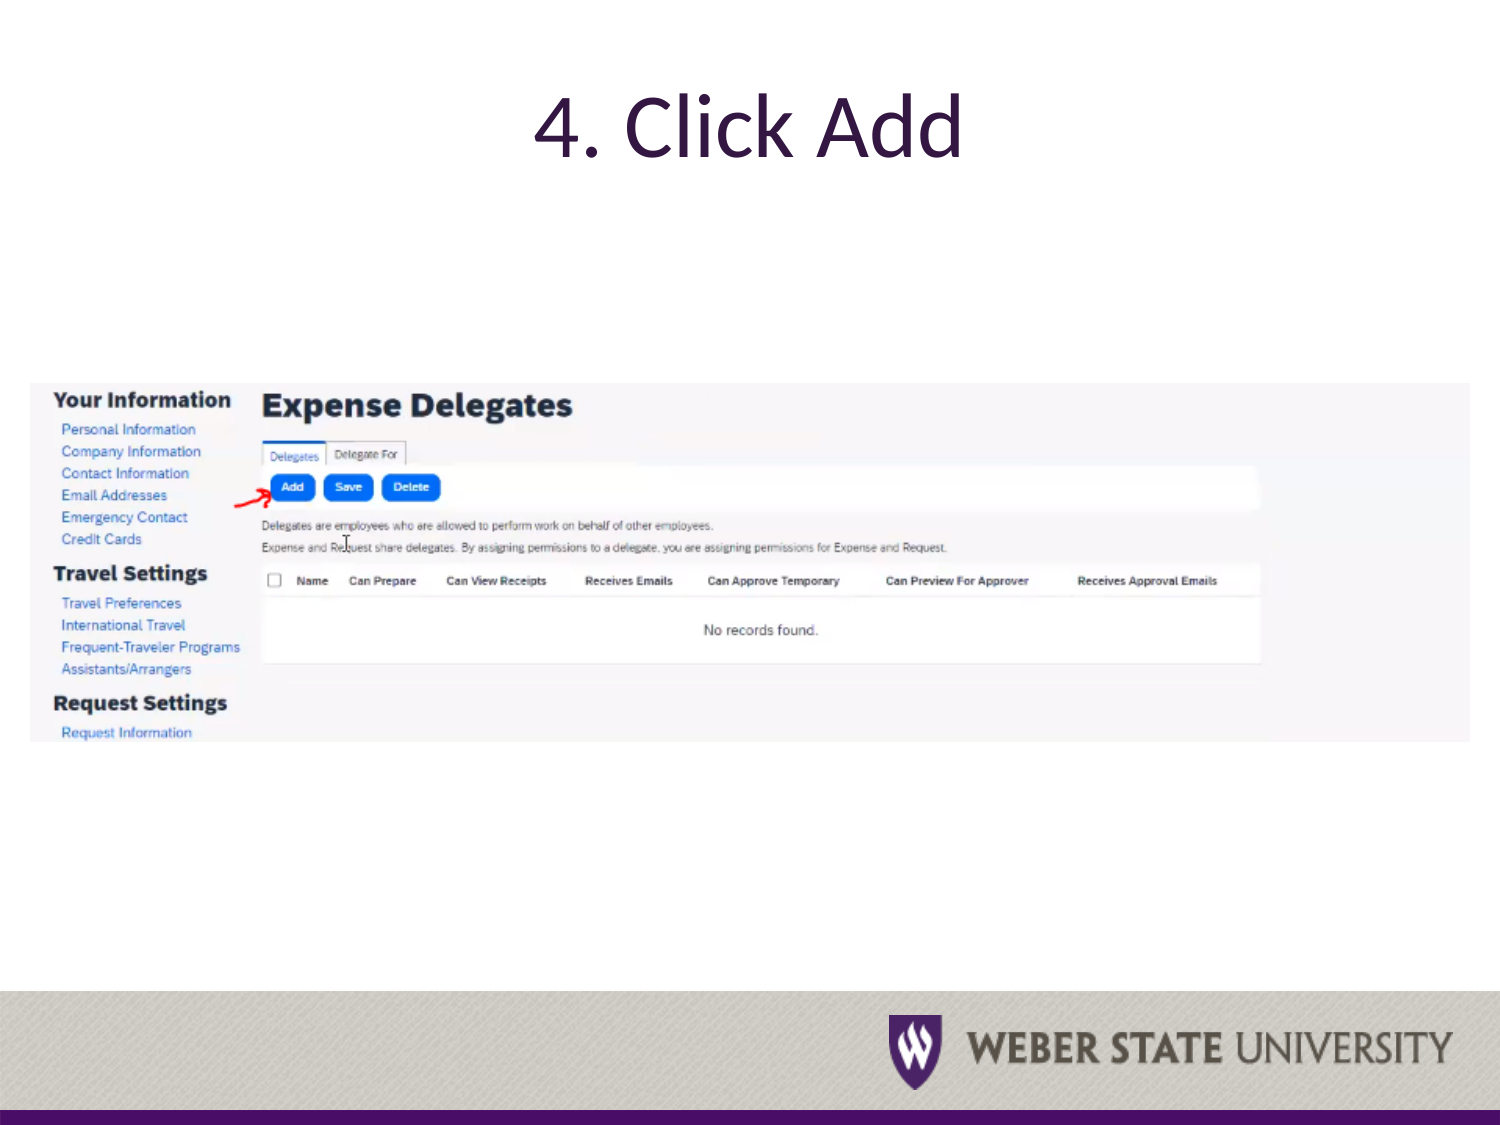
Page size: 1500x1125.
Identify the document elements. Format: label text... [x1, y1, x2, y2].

picture [0, 2, 1500, 1125]
title 4. Click Add [75, 45, 1425, 198]
